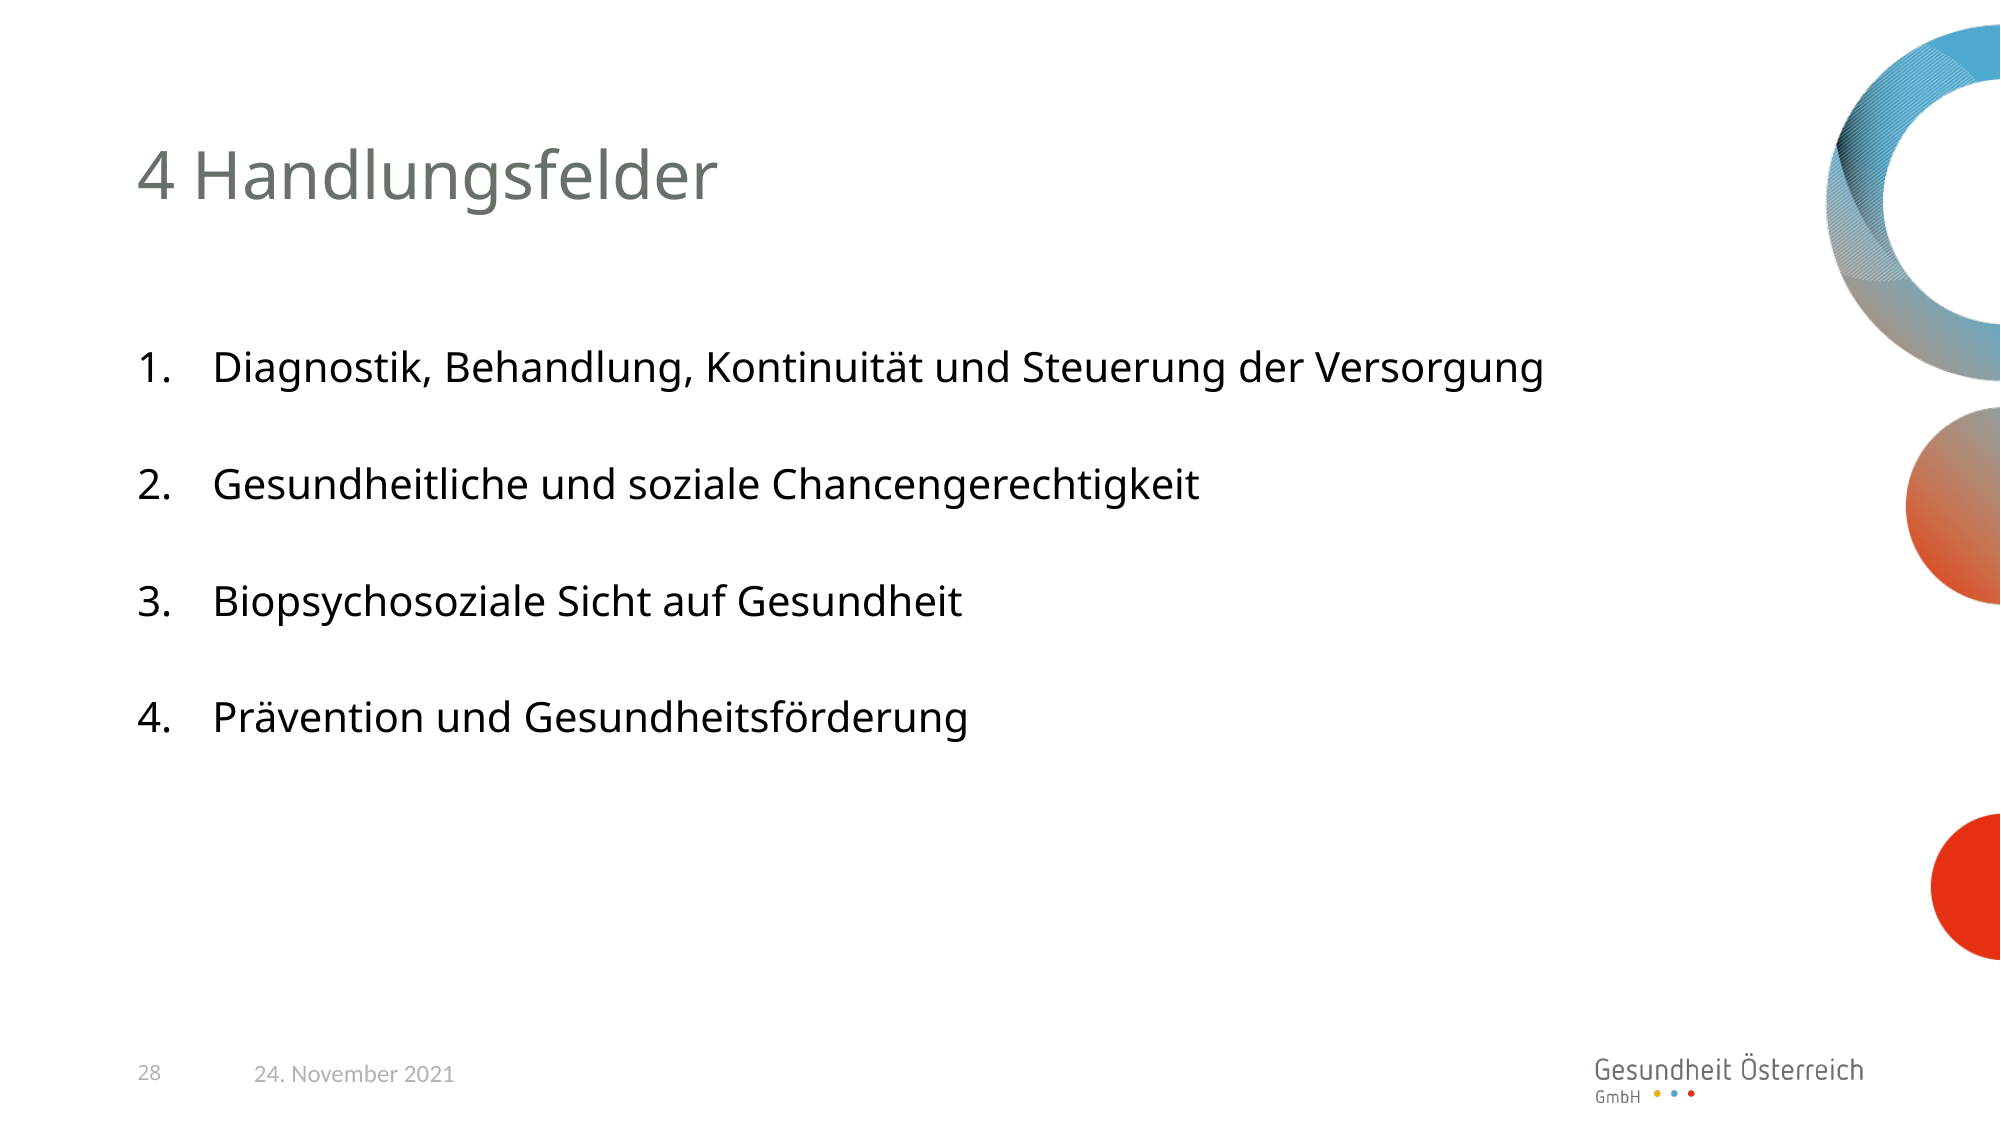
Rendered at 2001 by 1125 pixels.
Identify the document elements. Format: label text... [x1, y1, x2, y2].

title 4 Handlungsfelder [137, 59, 1822, 278]
picture [1594, 1053, 1864, 1103]
picture [1589, 0, 2000, 962]
footer 24. November 2021 [253, 1042, 1315, 1103]
slide_number 28 [137, 1042, 234, 1103]
list Diagnostik, Behandlung, Kontinuität und Steuerung der Versorgung Gesundheitliche und soziale Chancengerechtigkeit Biopsychosoziale Sicht auf Gesundheit Prävention und Gesundheitsförderung [137, 341, 1822, 1014]
